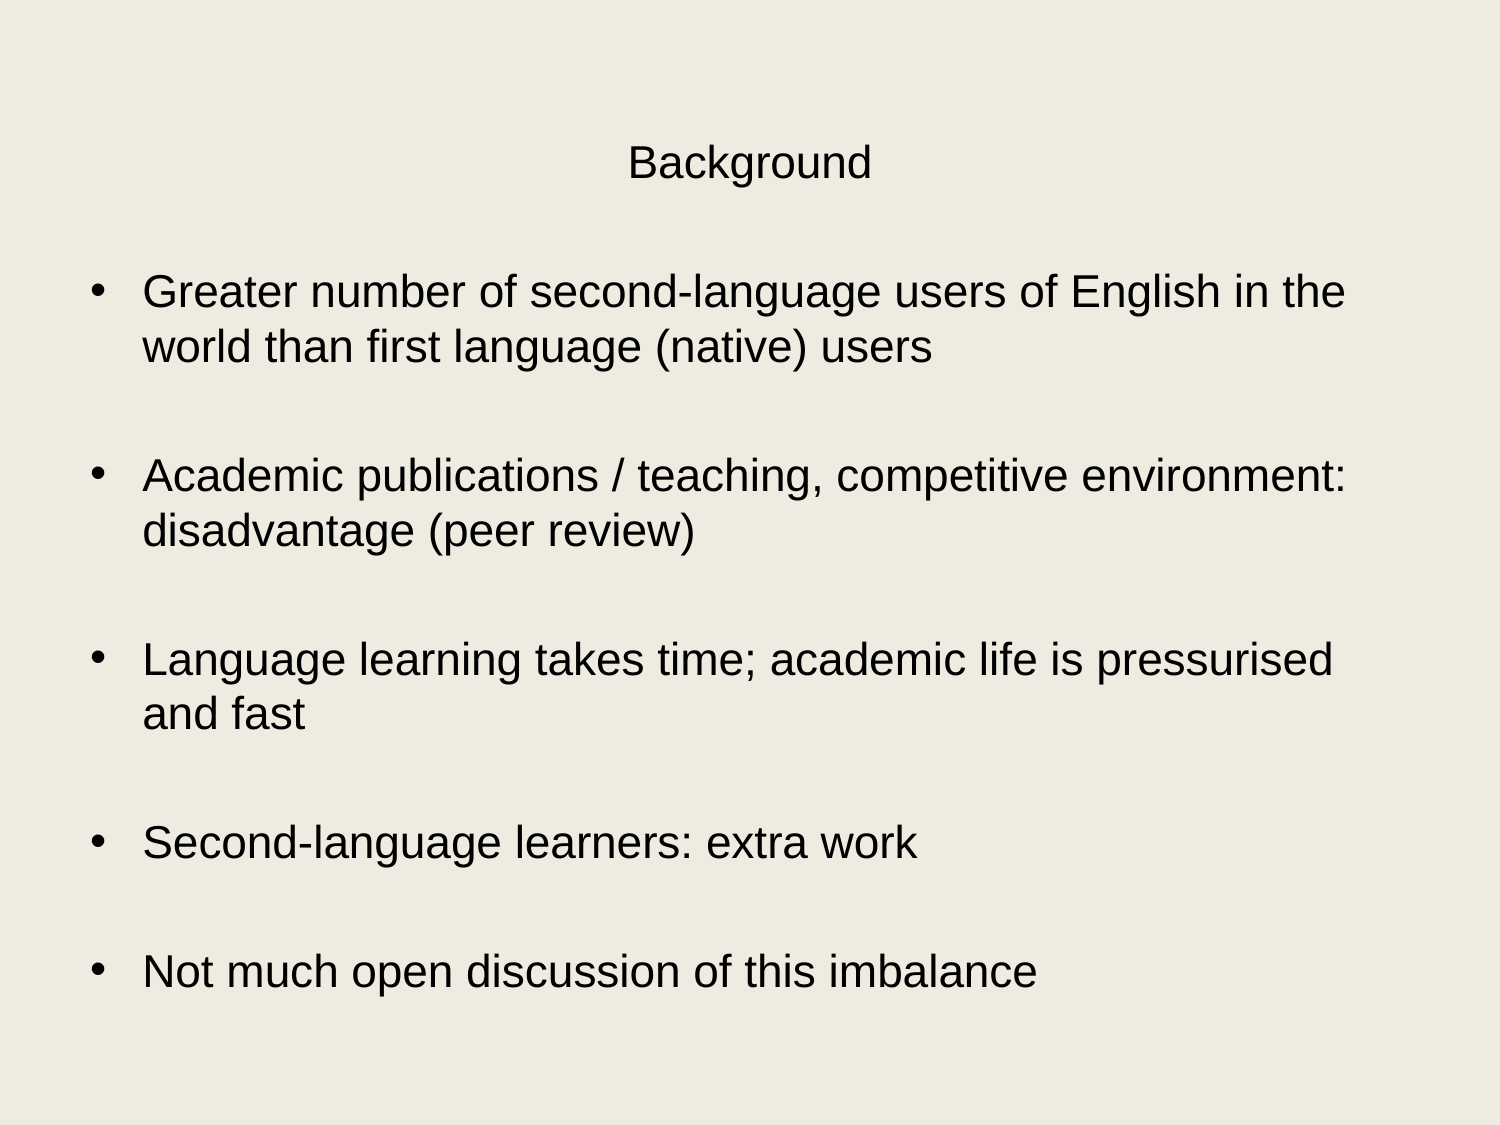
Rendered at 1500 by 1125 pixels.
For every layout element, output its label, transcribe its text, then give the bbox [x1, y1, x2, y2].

list Background Greater number of second-language users of English in the world than first language (native) users Academic publications / teaching, competitive environment: disadvantage (peer review) Language learning takes time; academic life is pressurised and fast Second-language learners: extra work Not much open discussion of this imbalance [75, 125, 1425, 1005]
